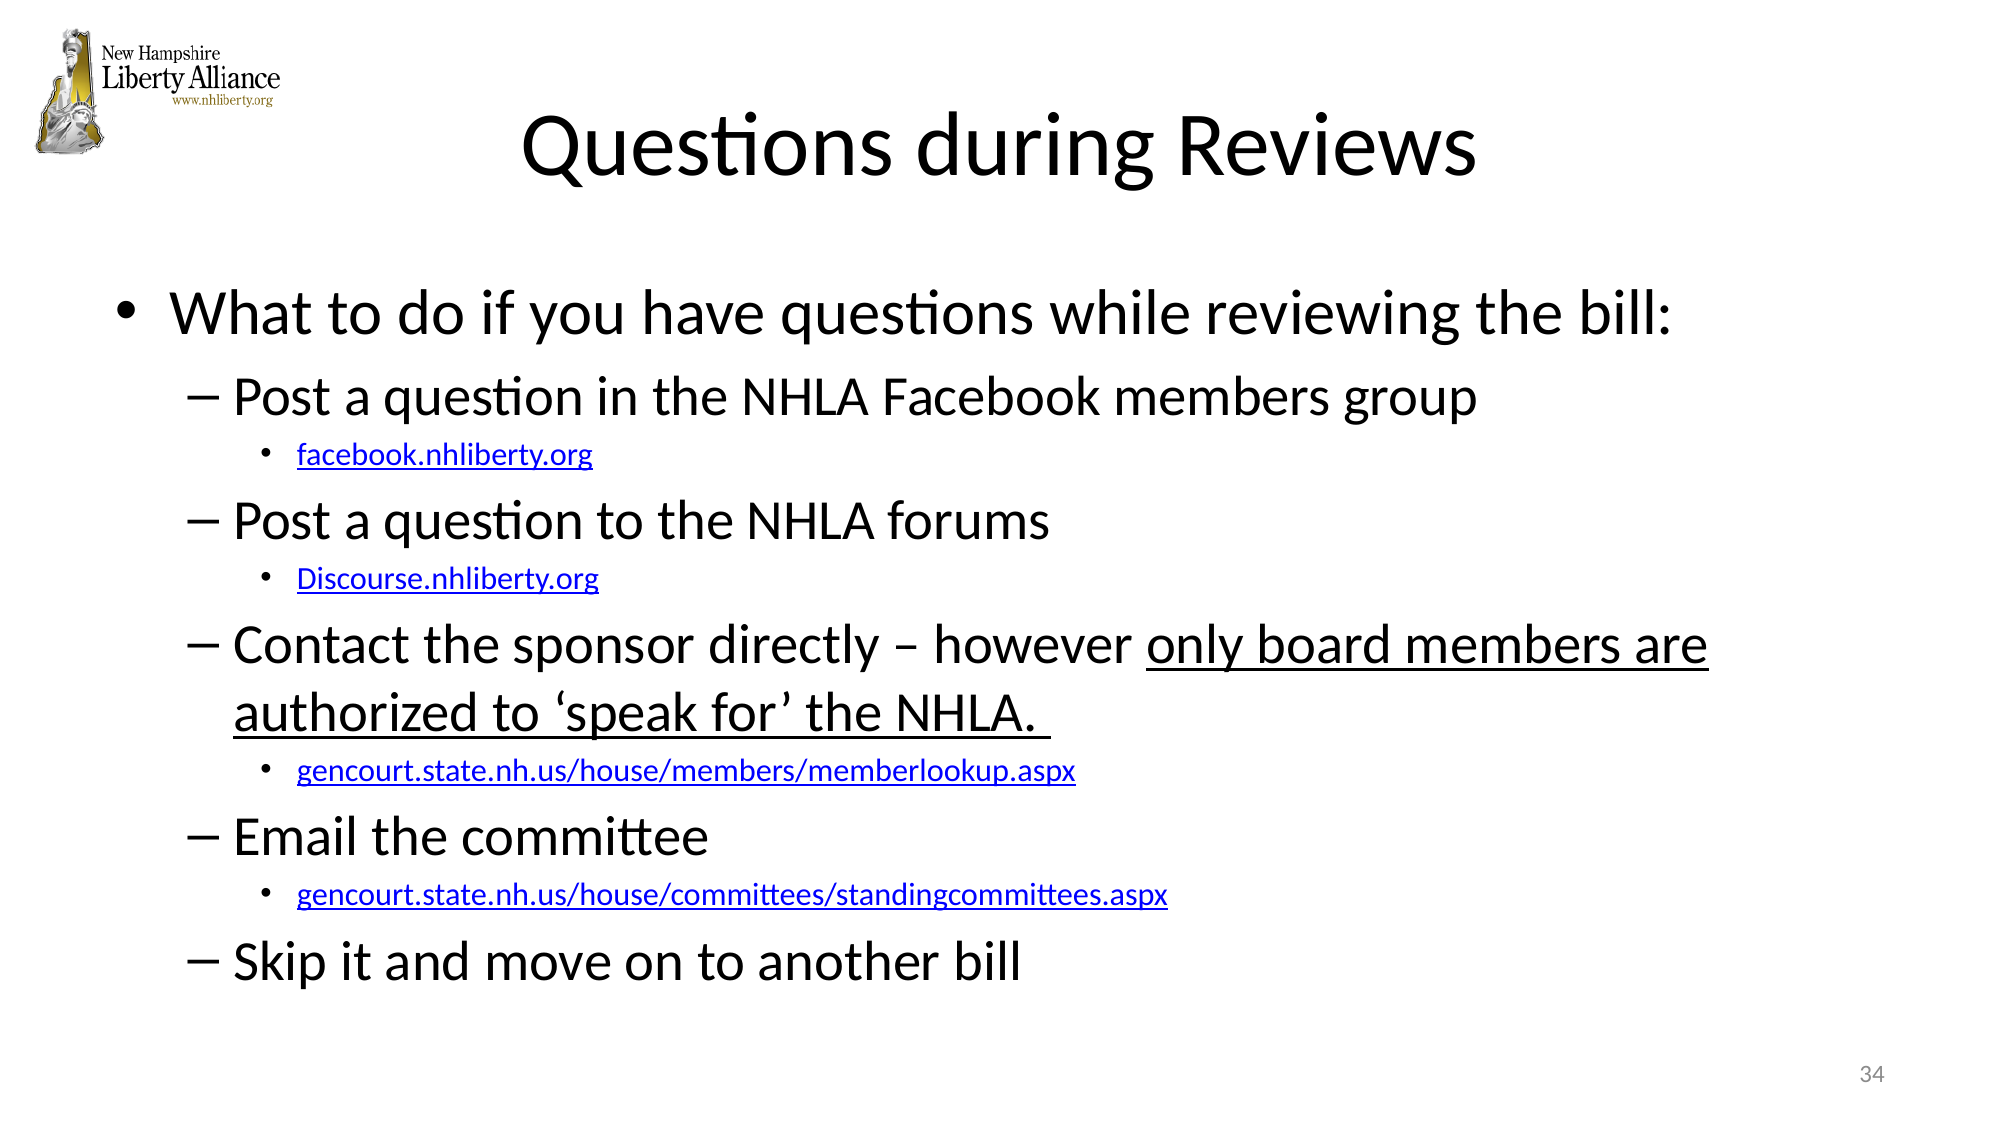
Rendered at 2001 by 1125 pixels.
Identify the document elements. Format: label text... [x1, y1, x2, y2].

title Questions during Reviews [99, 45, 1900, 233]
picture [0, 13, 285, 171]
slide_number 34 [1433, 1042, 1900, 1103]
list What to do if you have questions while reviewing the bill: Post a question in the NHLA Facebook members group facebook.nhliberty.org Post a question to the NHLA forums Discourse.nhliberty.org Contact the sponsor directly – however only board members are authorized to ‘speak for’ the NHLA. gencourt.state.nh.us/house/members/memberlookup.aspx Email the committee gencourt.state.nh.us/house/committees/standingcommittees.aspx Skip it and move on to another bill [99, 262, 1900, 1005]
